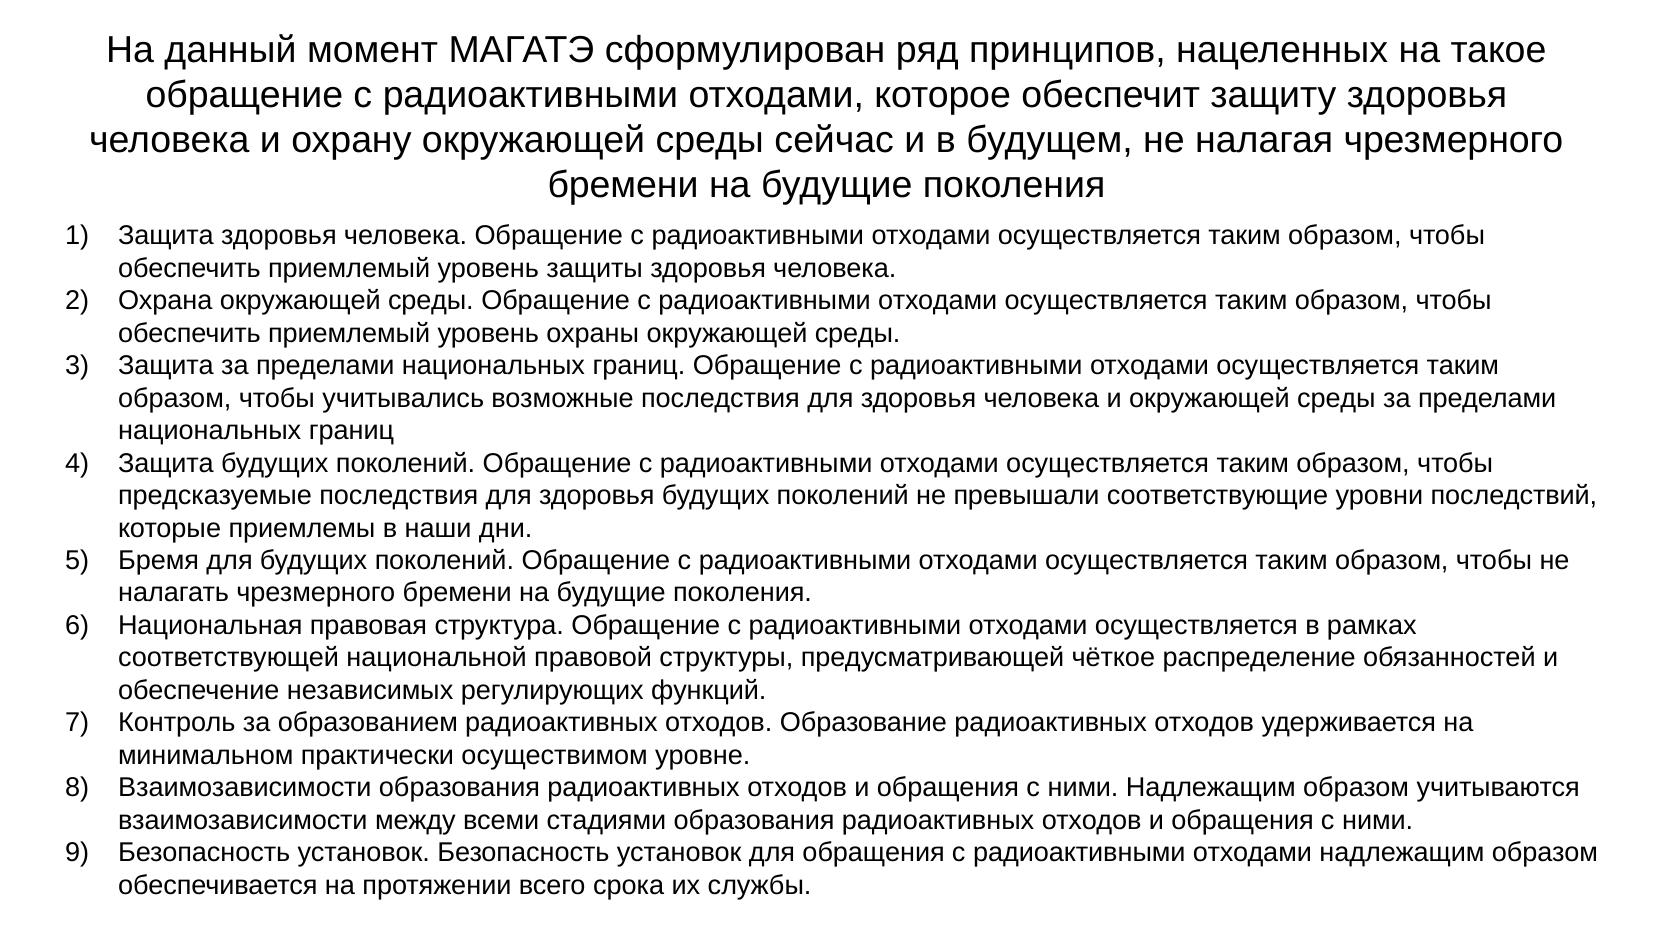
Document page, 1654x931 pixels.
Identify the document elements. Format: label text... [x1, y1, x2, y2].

text_box На данный момент МАГАТЭ сформулирован ряд принципов, нацеленных на такое обращение с радиоактивными отходами, которое обеспечит защиту здоровья человека и охрану окружающей среды сейчас и в будущем, не налагая чрезмерного бремени на будущие поколения [82, 30, 1571, 199]
text_box Защита здоровья человека. Обращение с радиоактивными отходами осуществляется таким образом, чтобы обеспечить приемлемый уровень защиты здоровья человека. Охрана окружающей среды. Обращение с радиоактивными отходами осуществляется таким образом, чтобы обеспечить приемлемый уровень охраны окружающей среды. Защита за пределами национальных границ. Обращение с радиоактивными отходами осуществляется таким образом, чтобы учитывались возможные последствия для здоровья человека и окружающей среды за пределами национальных границ Защита будущих поколений. Обращение с радиоактивными отходами осуществляется таким образом, чтобы предсказуемые последствия для здоровья будущих поколений не превышали соответствующие уровни последствий, которые приемлемы в наши дни. Бремя для будущих поколений. Обращение с радиоактивными отходами осуществляется таким образом, чтобы не налагать чрезмерного бремени на будущие поколения. Национальная правовая структура. Обращение с радиоактивными отходами осуществляется в рамках соответствующей национальной правовой структуры, предусматривающей чёткое распределение обязанностей и обеспечение независимых регулирующих функций. Контроль за образованием радиоактивных отходов. Образование радиоактивных отходов удерживается на минимальном практически осуществимом уровне. Взаимозависимости образования радиоактивных отходов и обращения с ними. Надлежащим образом учитываются взаимозависимости между всеми стадиями образования радиоактивных отходов и обращения с ними. Безопасность установок. Безопасность установок для обращения с радиоактивными отходами надлежащим образом обеспечивается на протяжении всего срока их службы. [47, 217, 1607, 898]
